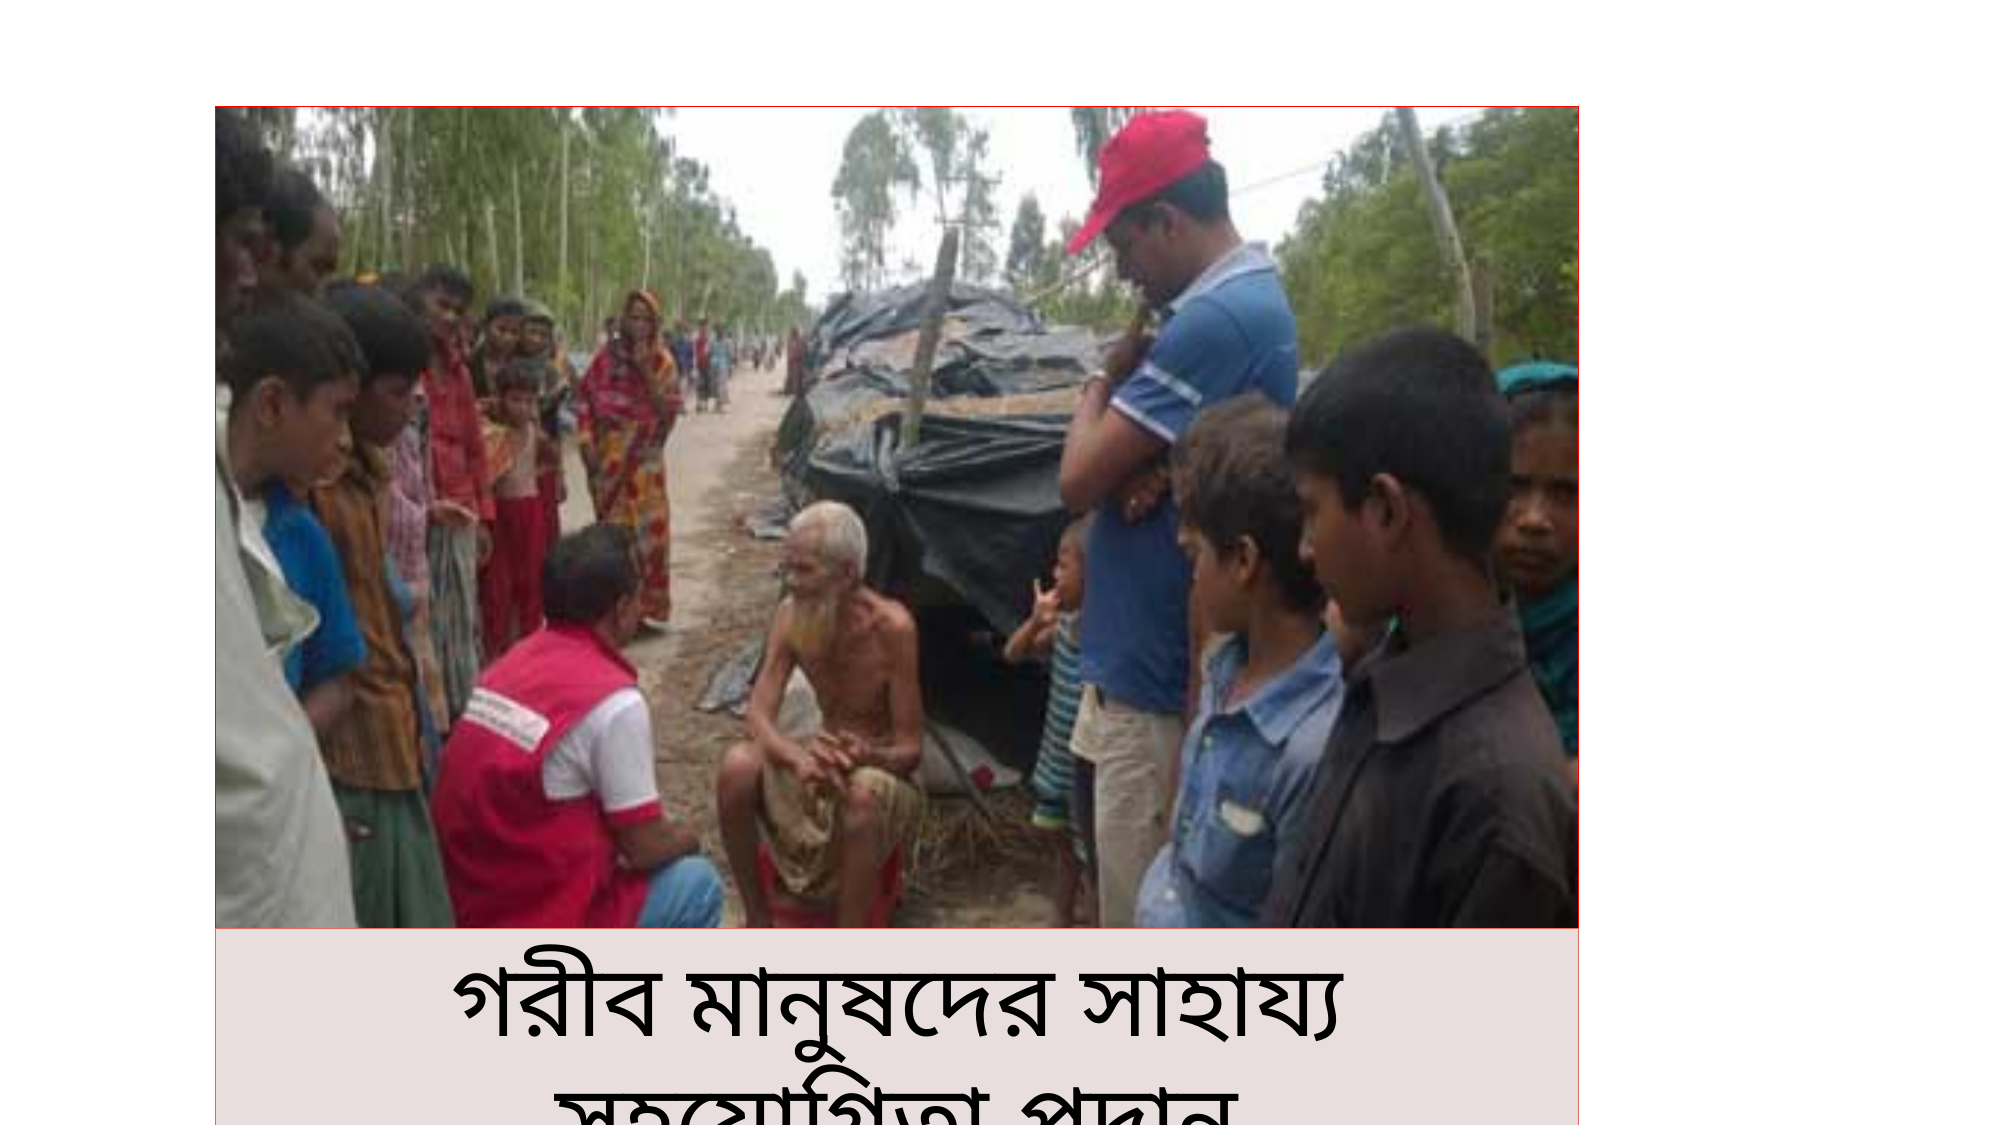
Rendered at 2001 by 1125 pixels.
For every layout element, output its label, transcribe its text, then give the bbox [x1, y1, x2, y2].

text_box গরীব মানুষদের সাহায্য সহযোগিতা প্রদান [215, 929, 1579, 1125]
picture [214, 106, 1579, 929]
